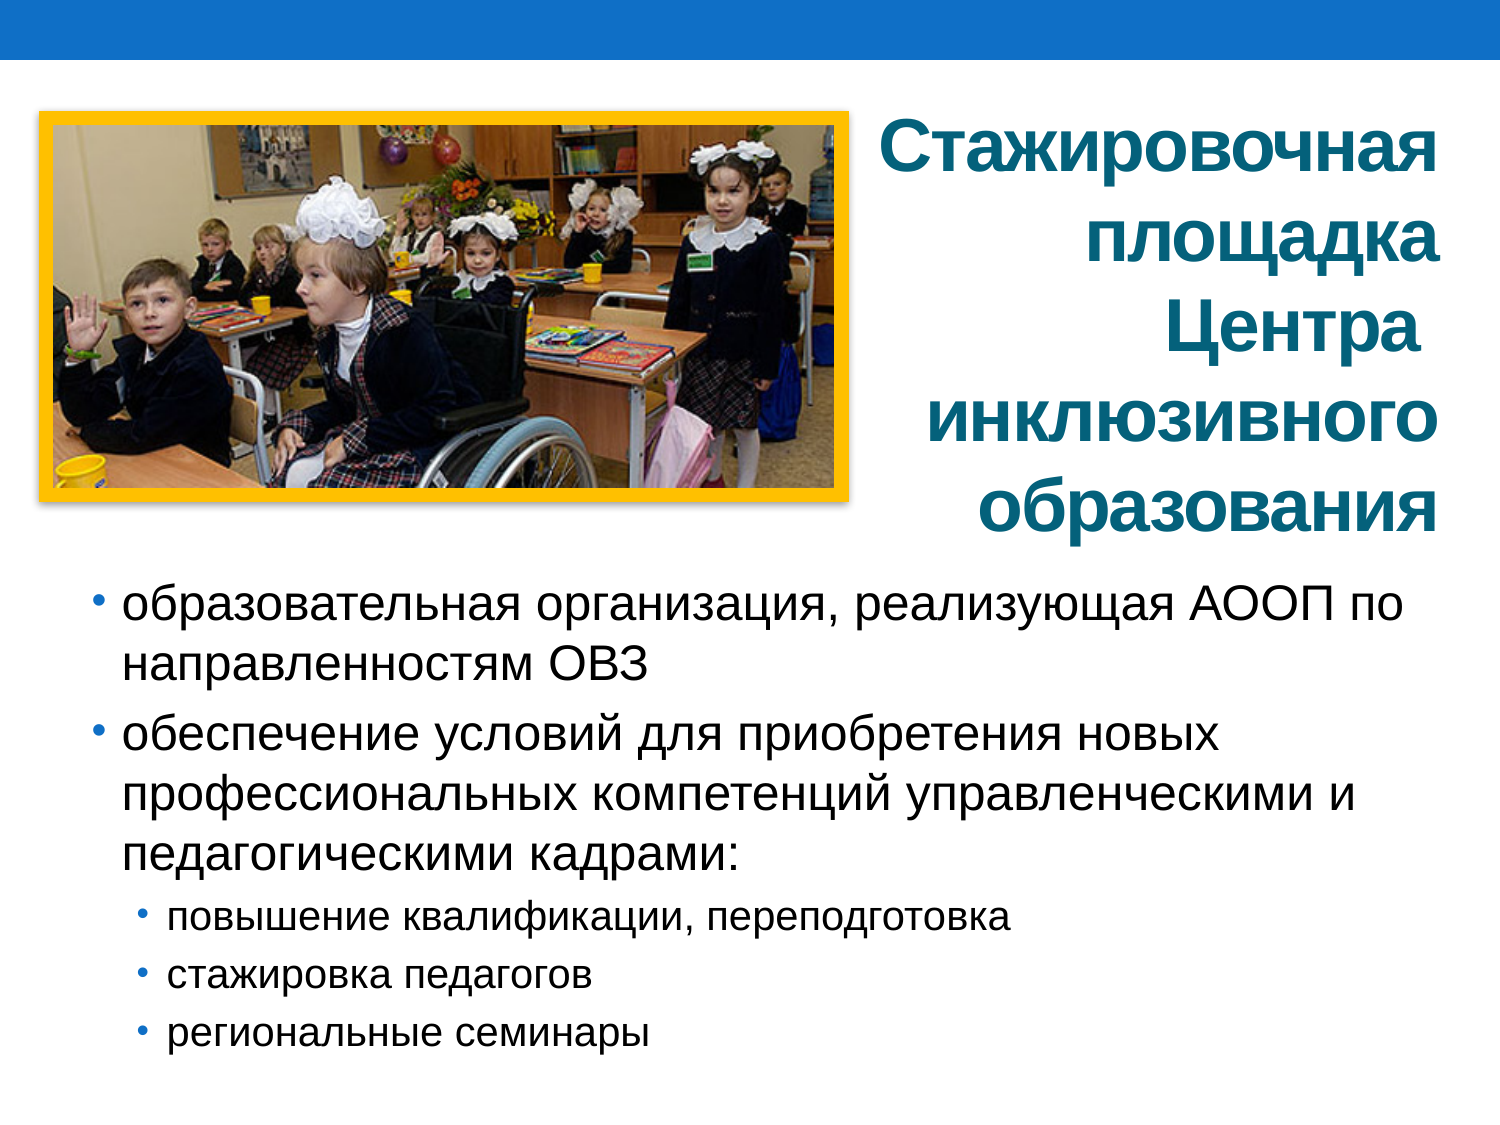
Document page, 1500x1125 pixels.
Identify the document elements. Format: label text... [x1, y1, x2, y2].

title Стажировочная площадка Центра инклюзивного образования [856, 92, 1474, 551]
list образовательная организация, реализующая АООП по направленностям ОВЗ обеспечение условий для приобретения новых профессиональных компетенций управленческими и педагогическими кадрами: повышение квалификации, переподготовка стажировка педагогов региональные семинары [76, 562, 1471, 1091]
picture [52, 125, 835, 489]
